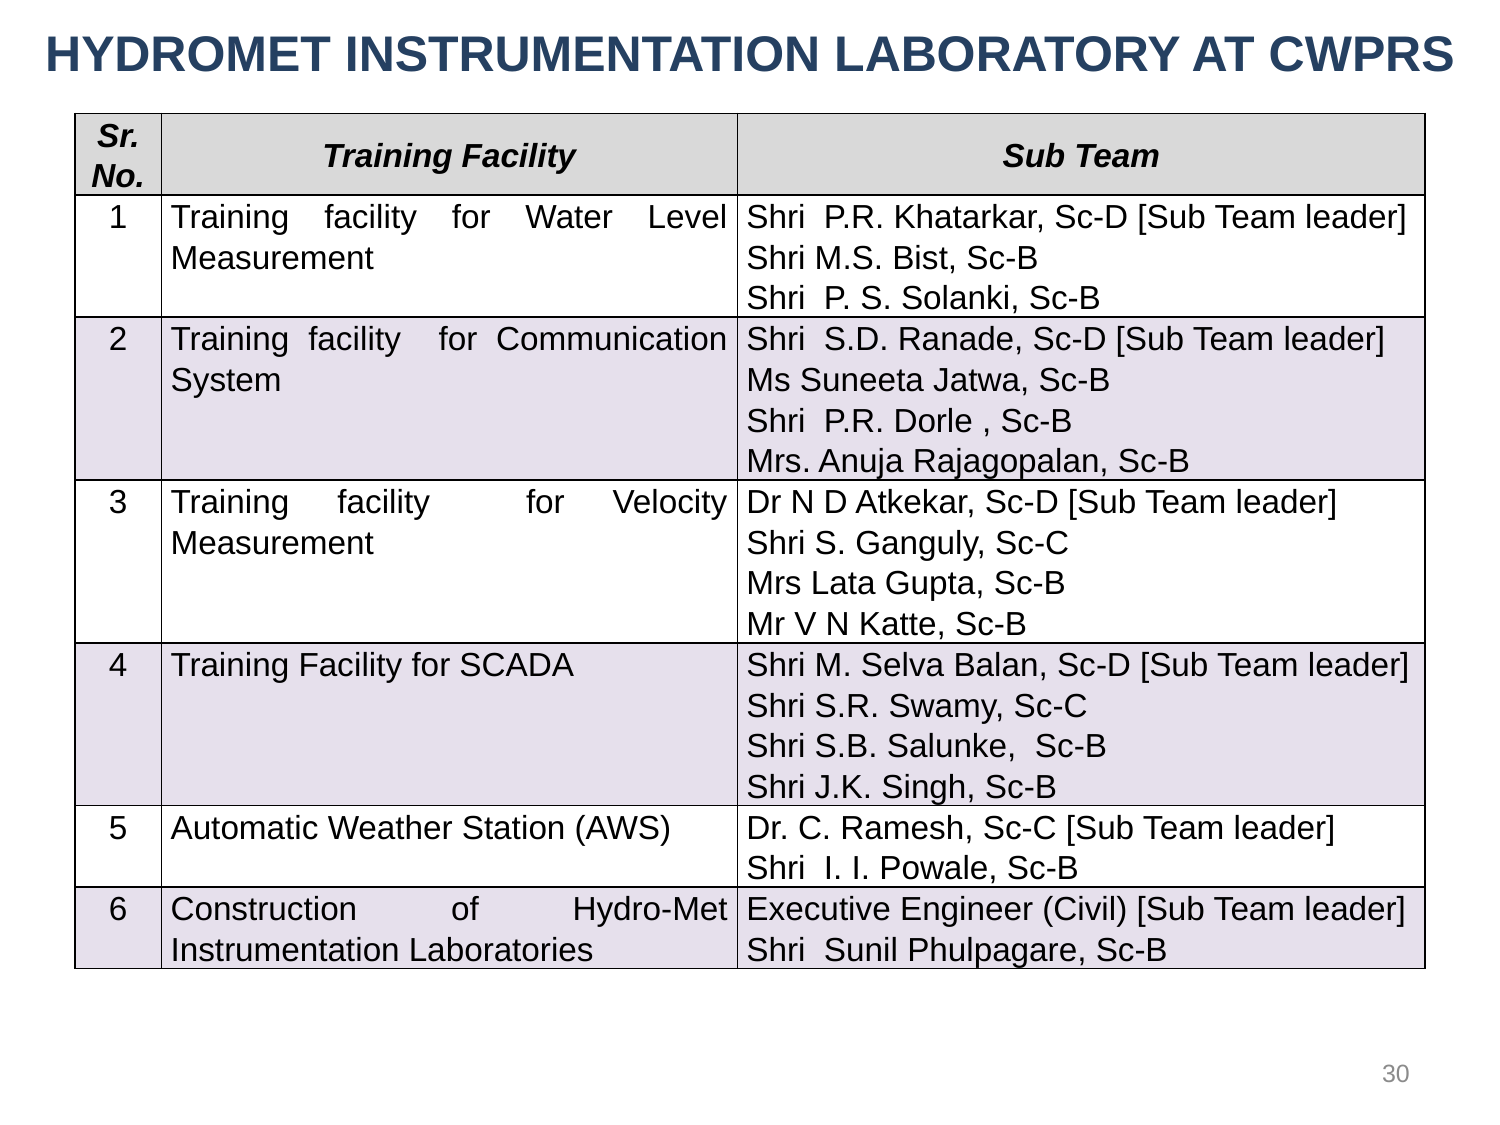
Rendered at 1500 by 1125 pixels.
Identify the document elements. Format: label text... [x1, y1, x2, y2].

table_cell Shri P.R. Khatarkar, Sc-D [Sub Team leader] Shri M.S. Bist, Sc-B Shri P. S. Solanki, Sc-B [738, 196, 1424, 316]
table_cell Shri S.D. Ranade, Sc-D [Sub Team leader] Ms Suneeta Jatwa, Sc-B Shri P.R. Dorle , Sc-B Mrs. Anuja Rajagopalan, Sc-B [738, 318, 1424, 479]
table_cell Training Facility for SCADA [162, 644, 737, 805]
title HYDROMET INSTRUMENTATION LABORATORY AT CWPRS [0, 24, 1500, 138]
table_cell Training facility for Water Level Measurement [162, 196, 737, 316]
table_cell 6 [76, 888, 161, 968]
table_cell Construction of Hydro-Met Instrumentation Laboratories [162, 888, 737, 968]
table_cell Executive Engineer (Civil) [Sub Team leader] Shri Sunil Phulpagare, Sc-B [738, 888, 1424, 968]
table_cell Dr N D Atkekar, Sc-D [Sub Team leader] Shri S. Ganguly, Sc-C Mrs Lata Gupta, Sc-B Mr V N Katte, Sc-B [738, 481, 1424, 642]
table_cell 5 [76, 806, 161, 886]
table_cell Automatic Weather Station (AWS) [162, 806, 737, 886]
table_cell Training facility for Velocity Measurement [162, 481, 737, 642]
table_cell Shri M. Selva Balan, Sc-D [Sub Team leader] Shri S.R. Swamy, Sc-C Shri S.B. Salunke, Sc-B Shri J.K. Singh, Sc-B [738, 644, 1424, 805]
slide_number 30 [1074, 1042, 1425, 1103]
table_cell Dr. C. Ramesh, Sc-C [Sub Team leader] Shri I. I. Powale, Sc-B [738, 806, 1424, 886]
table_cell Training facility for Communication System [162, 318, 737, 479]
table_header Sr. No. [76, 114, 161, 194]
table_cell 1 [76, 196, 161, 316]
table_cell 3 [76, 481, 161, 642]
table_header Training Facility [162, 114, 737, 194]
table_cell 2 [76, 318, 161, 479]
table_cell 4 [76, 644, 161, 805]
table_header Sub Team [738, 114, 1424, 194]
